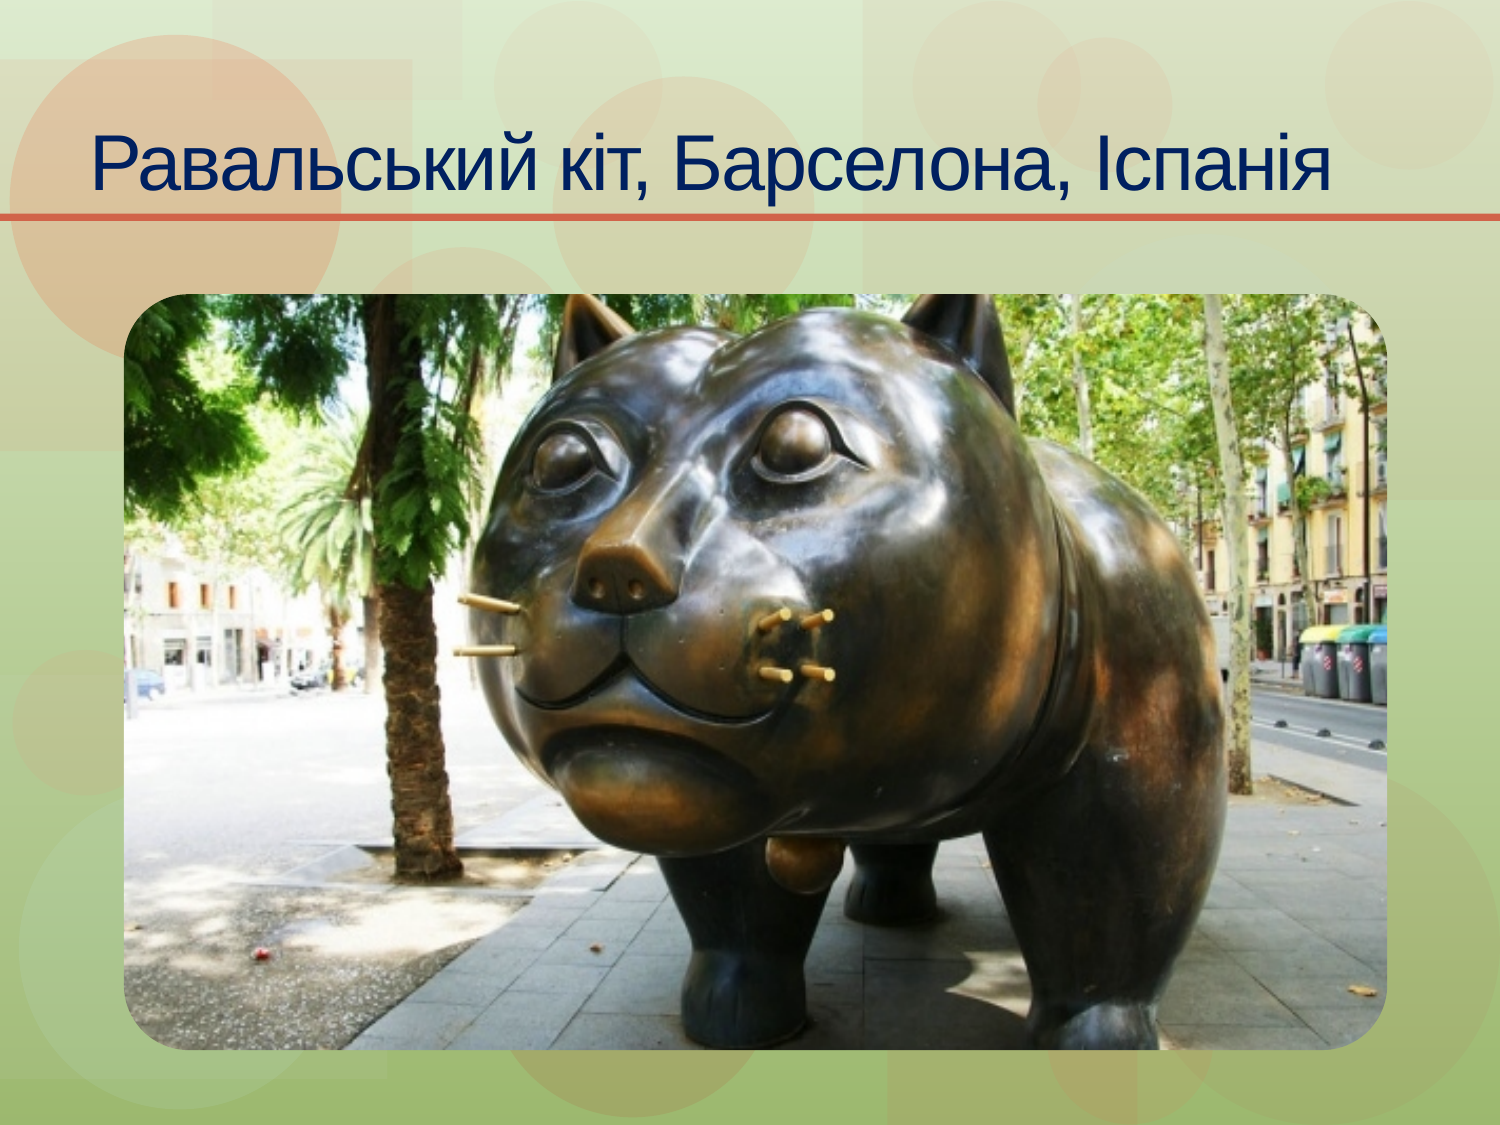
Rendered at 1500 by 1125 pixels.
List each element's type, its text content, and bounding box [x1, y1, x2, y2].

picture [123, 293, 1388, 1051]
title Равальський кіт, Барселона, Іспанія [75, 26, 1425, 214]
